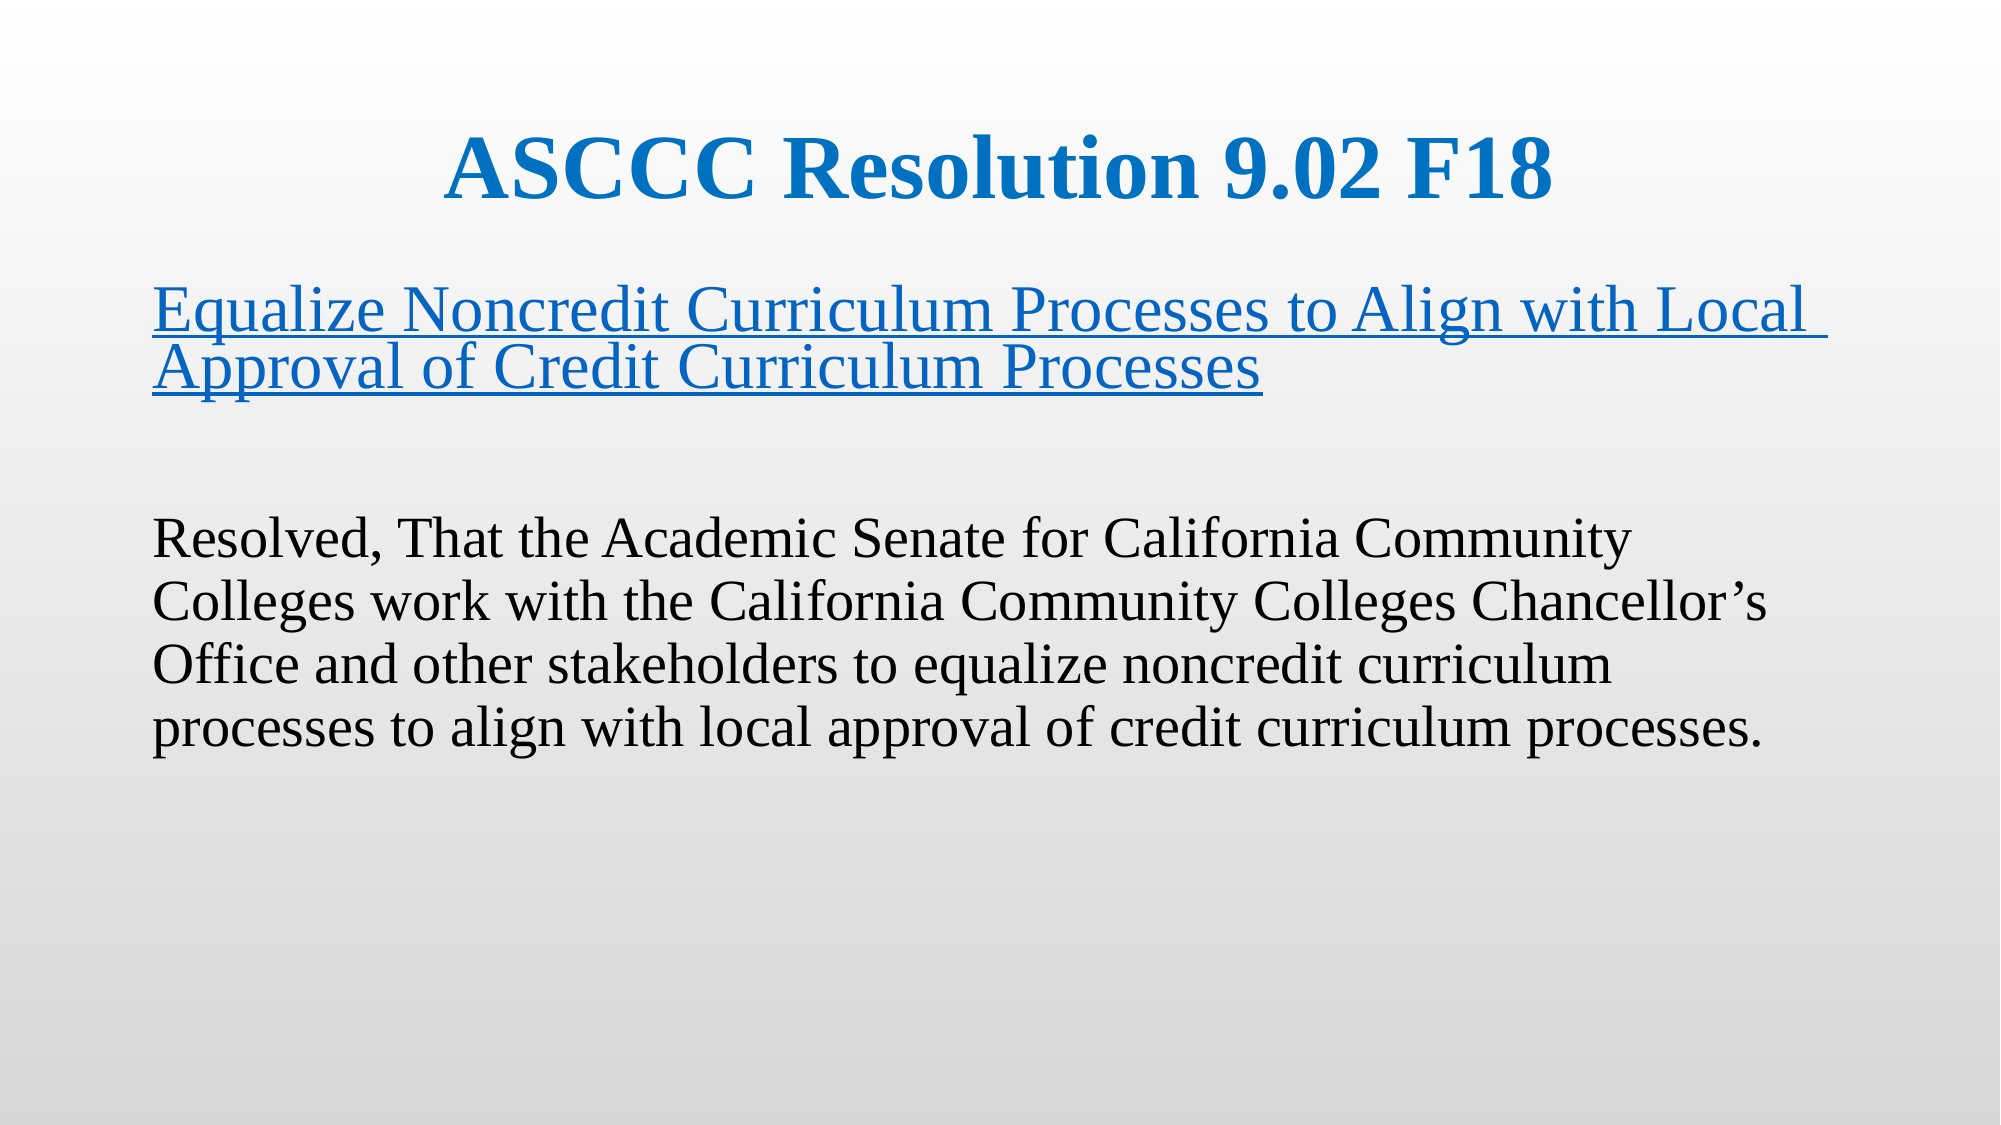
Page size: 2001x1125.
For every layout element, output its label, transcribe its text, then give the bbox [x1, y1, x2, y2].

title ASCCC Resolution 9.02 F18 [137, 59, 1863, 265]
list Equalize Noncredit Curriculum Processes to Align with Local Approval of Credit Curriculum Processes Resolved, That the Academic Senate for California Community Colleges work with the California Community Colleges Chancellor’s Office and other stakeholders to equalize noncredit curriculum processes to align with local approval of credit curriculum processes. [137, 265, 1863, 1059]
